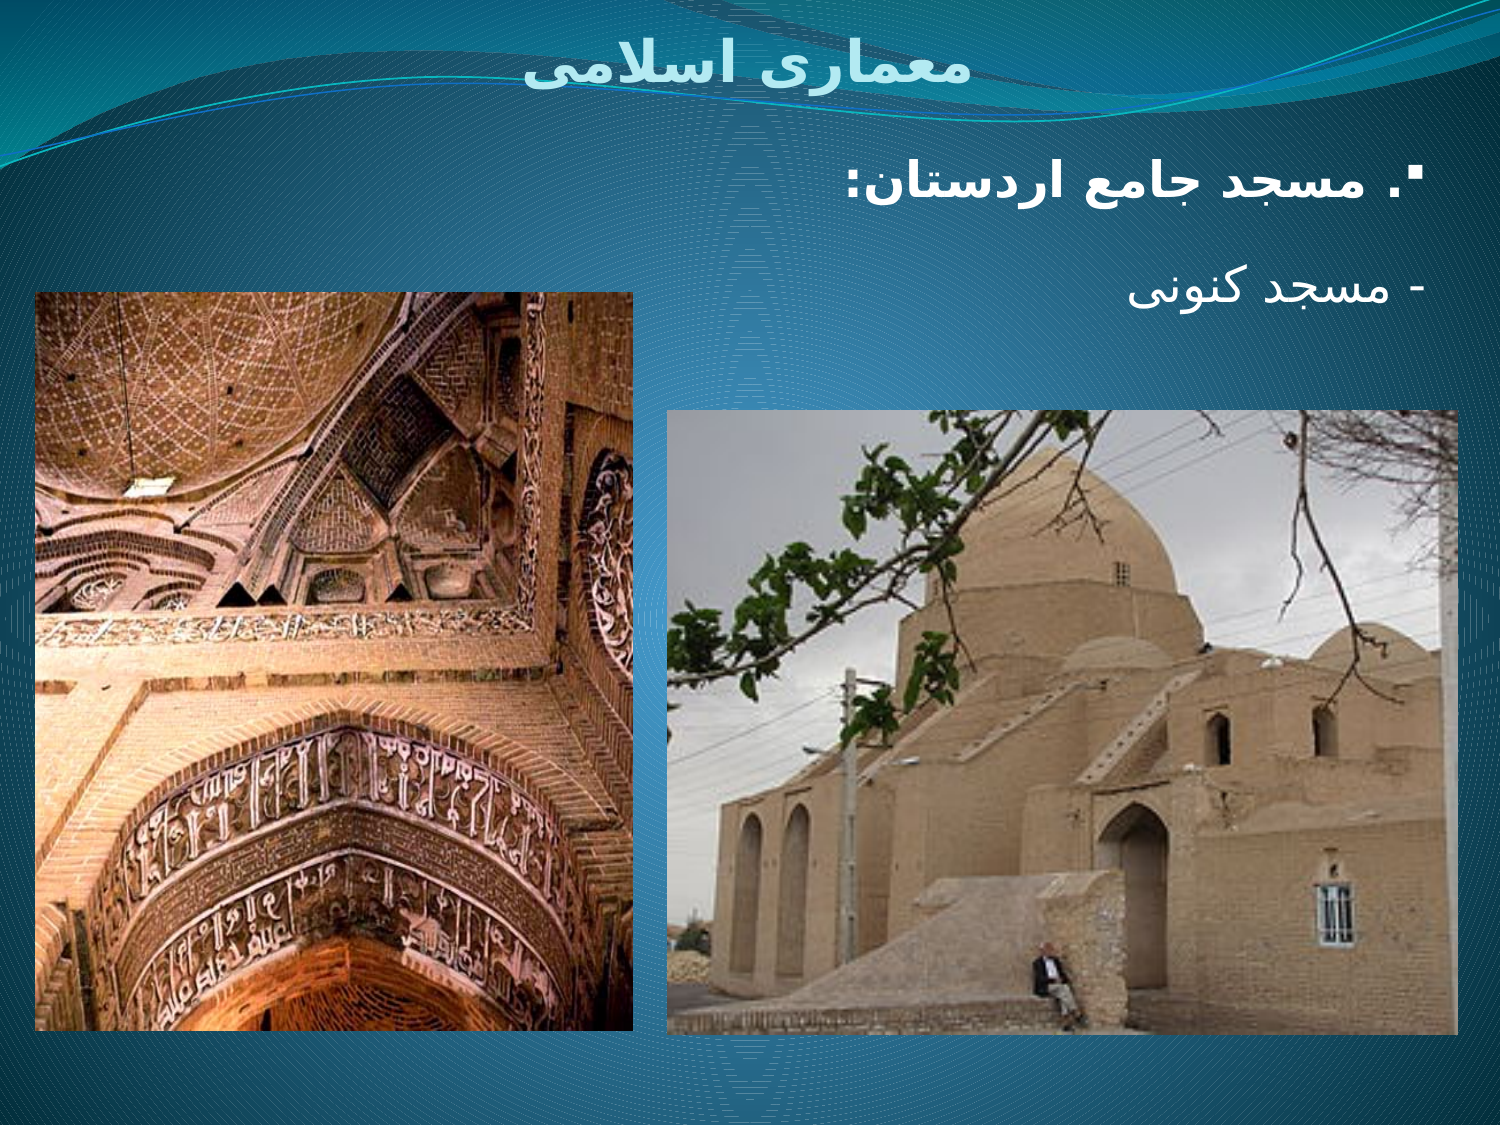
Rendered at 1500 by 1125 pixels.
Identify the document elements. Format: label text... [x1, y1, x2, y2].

picture [34, 292, 633, 1031]
subtitle . مسجد جامع اردستان: - مسجد کنونی [58, 140, 1430, 1067]
picture [667, 409, 1458, 1035]
title معماری اسلامی [46, 0, 1454, 94]
